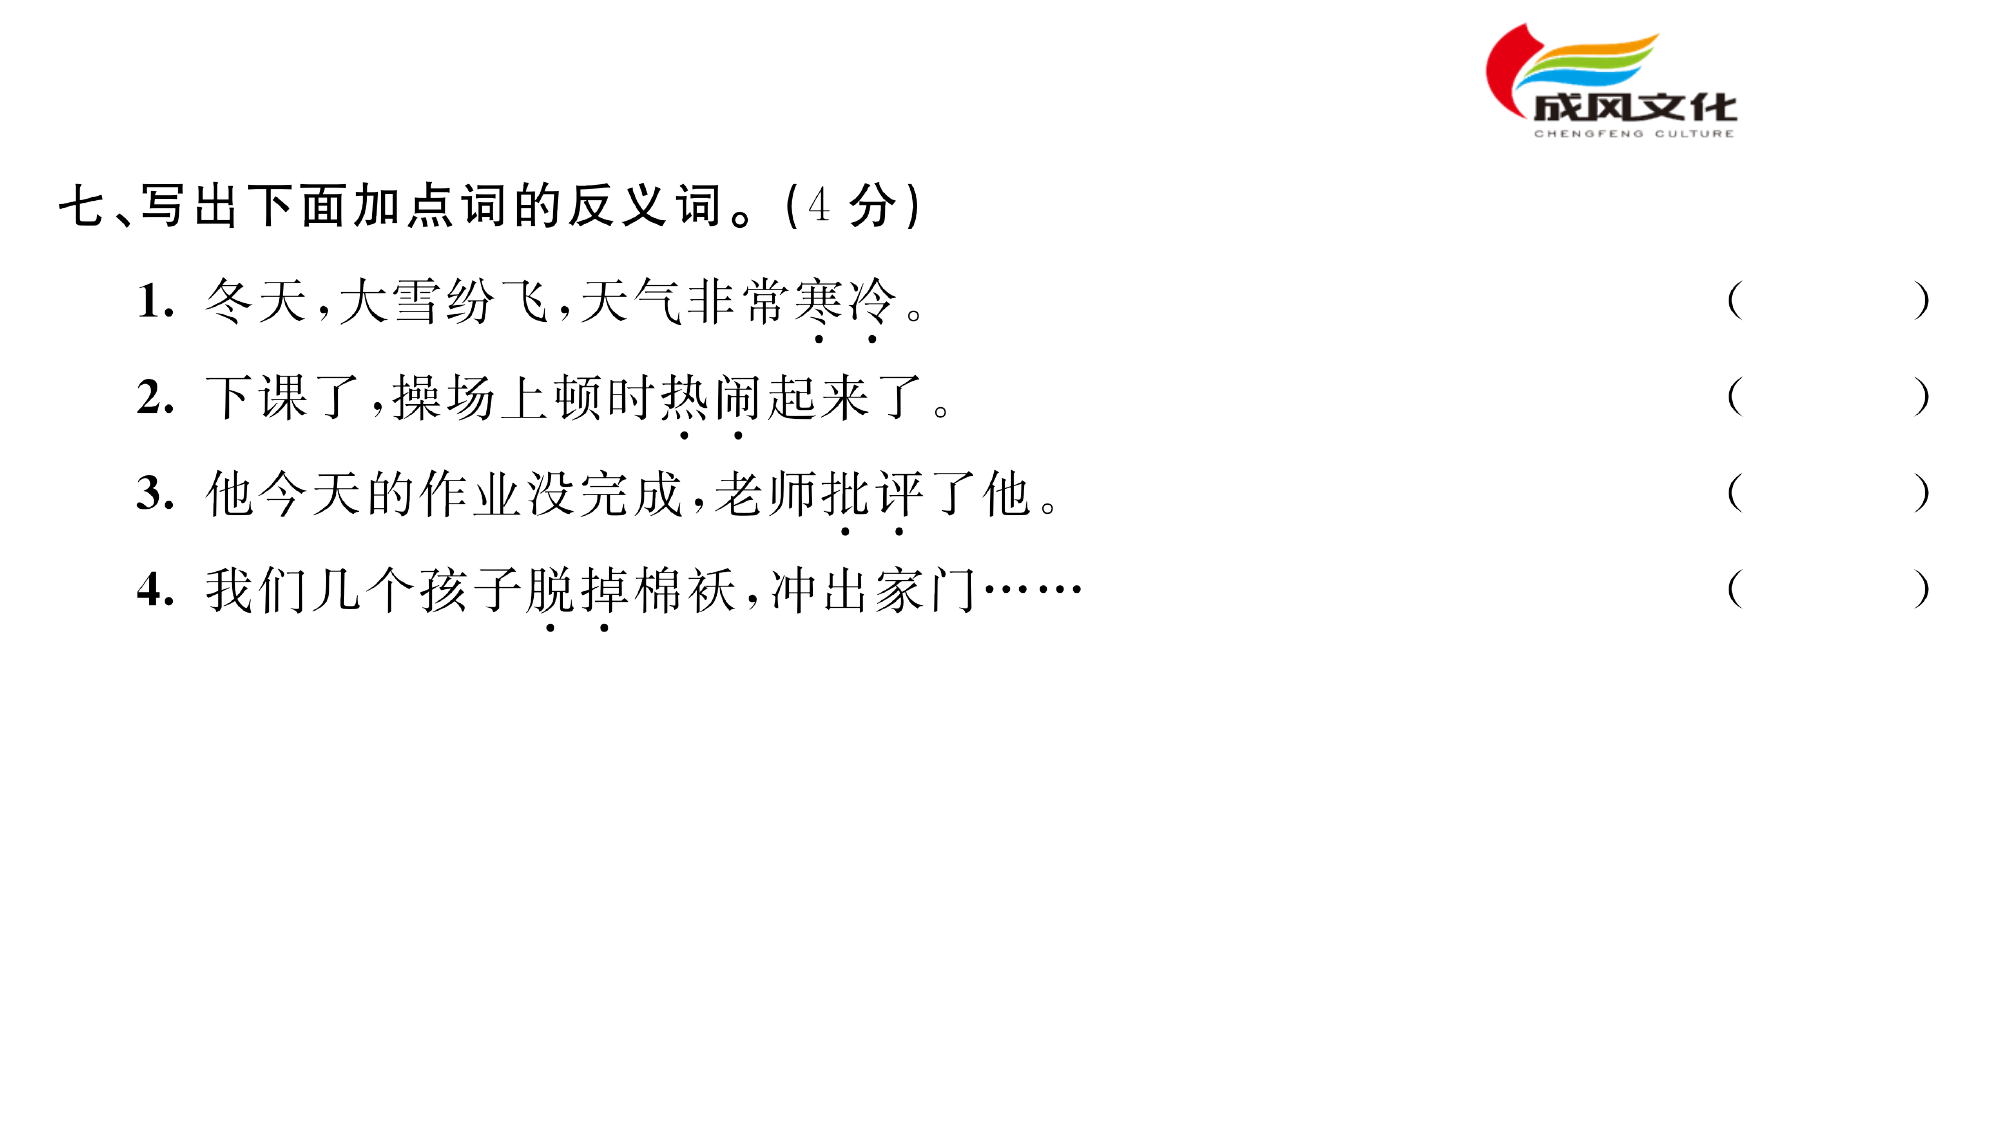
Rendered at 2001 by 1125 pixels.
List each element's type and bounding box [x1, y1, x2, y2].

picture [55, 17, 1945, 636]
